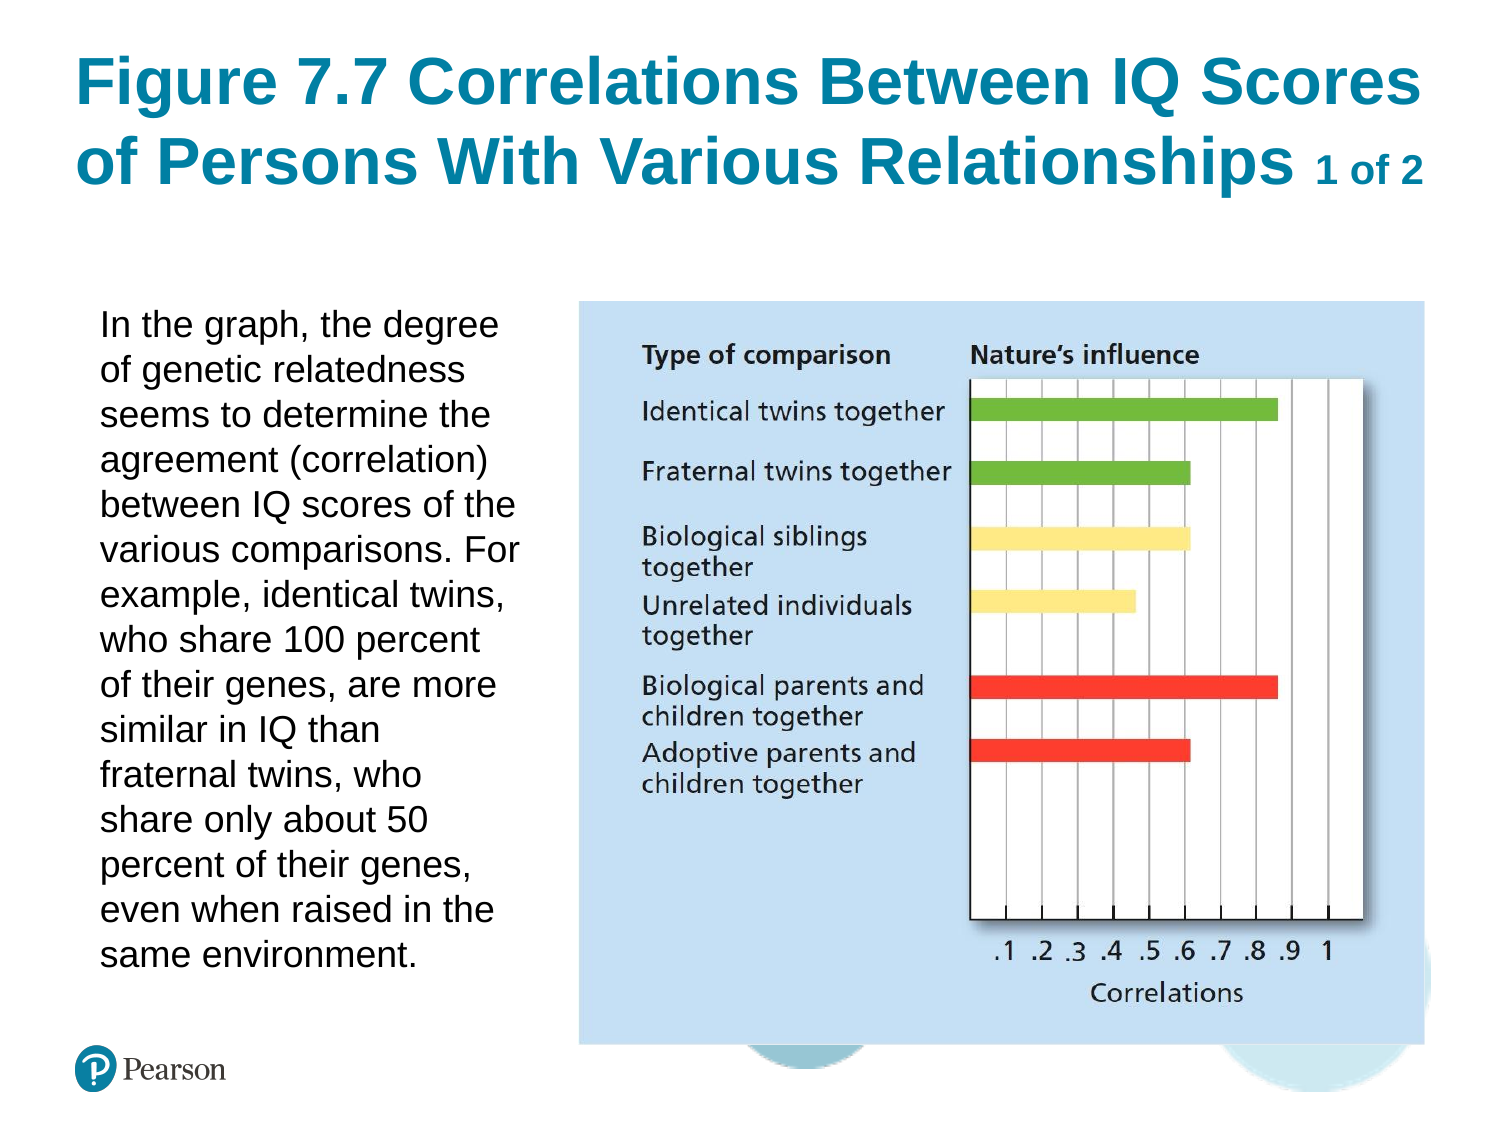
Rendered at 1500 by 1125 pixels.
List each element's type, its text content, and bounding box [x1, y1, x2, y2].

picture [578, 301, 1431, 1092]
picture [101, 1045, 226, 1092]
picture [75, 1078, 86, 1092]
title Figure 7.7 Correlations Between IQ Scores of Persons With Various Relationships 1 of 2 [75, 37, 1425, 238]
list In the graph, the degree of genetic relatedness seems to determine the agreement (correlation) between IQ scores of the various comparisons. For example, identical twins, who share 100 percent of their genes, are more similar in IQ than fraternal twins, who share only about 50 percent of their genes, even when raised in the same environment. [99, 299, 525, 1025]
picture [75, 1045, 90, 1061]
picture [83, 1054, 109, 1079]
